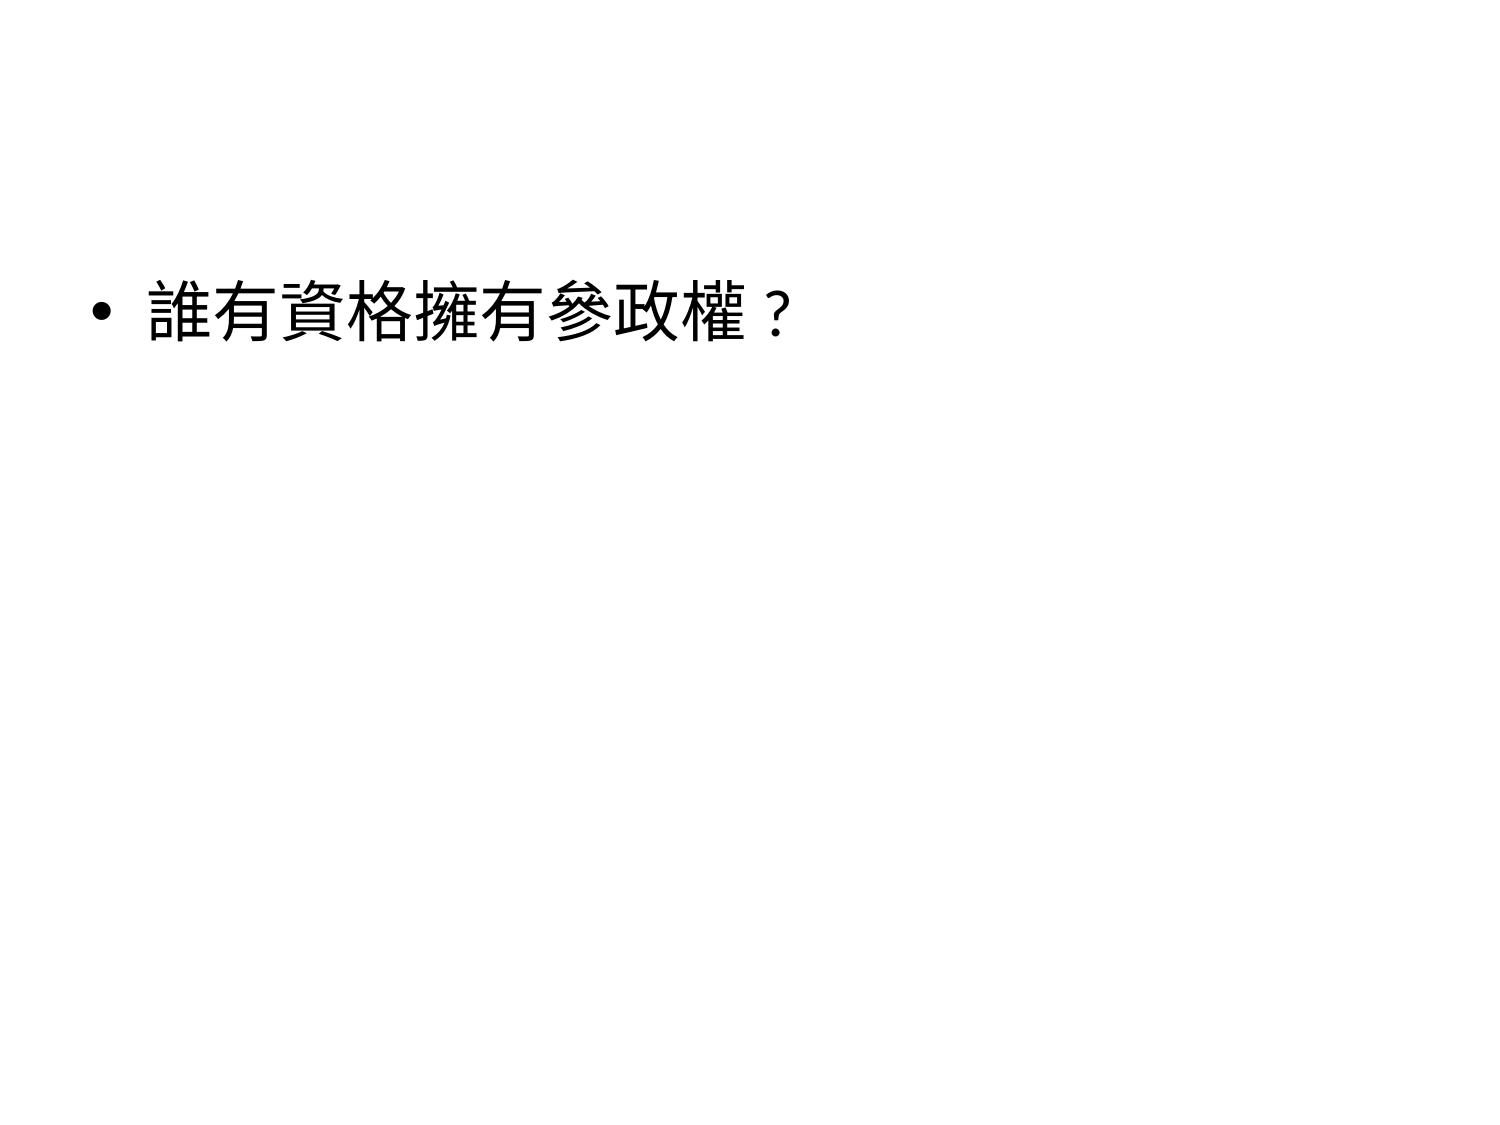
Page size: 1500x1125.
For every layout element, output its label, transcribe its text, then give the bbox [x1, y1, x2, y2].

list 誰有資格擁有參政權? [75, 262, 1425, 1005]
